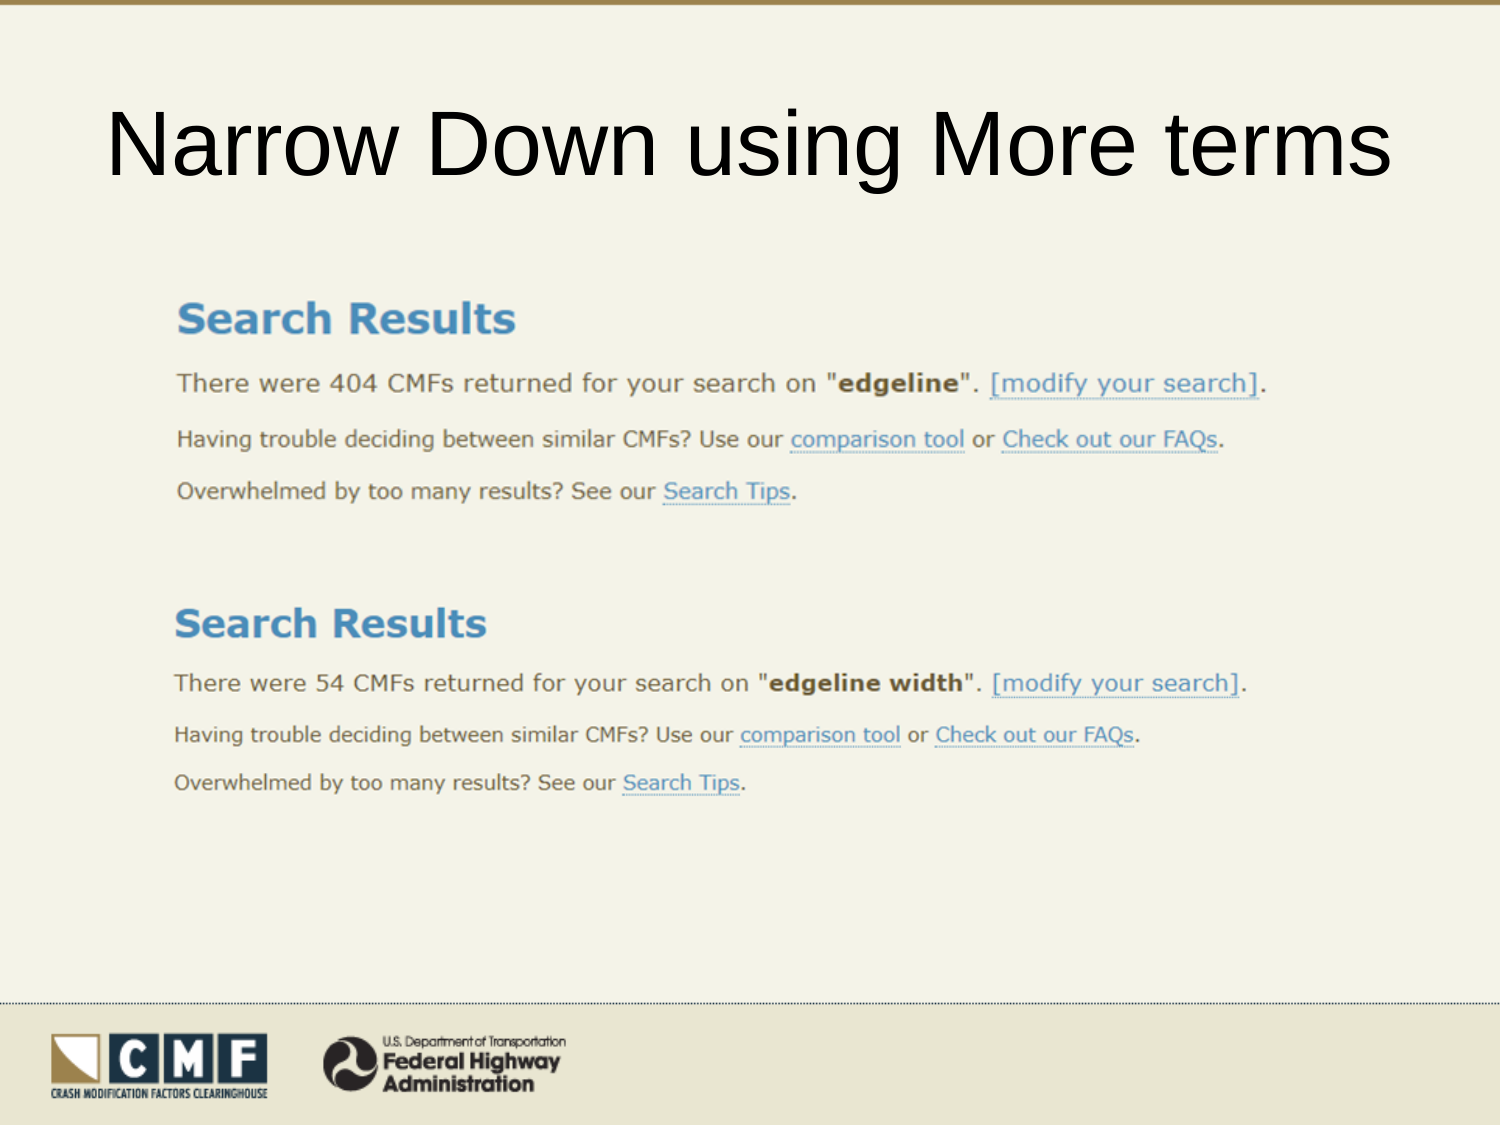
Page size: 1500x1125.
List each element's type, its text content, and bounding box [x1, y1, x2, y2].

picture [0, 0, 1500, 1125]
title Narrow Down using More terms [75, 45, 1425, 233]
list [137, 599, 1327, 801]
